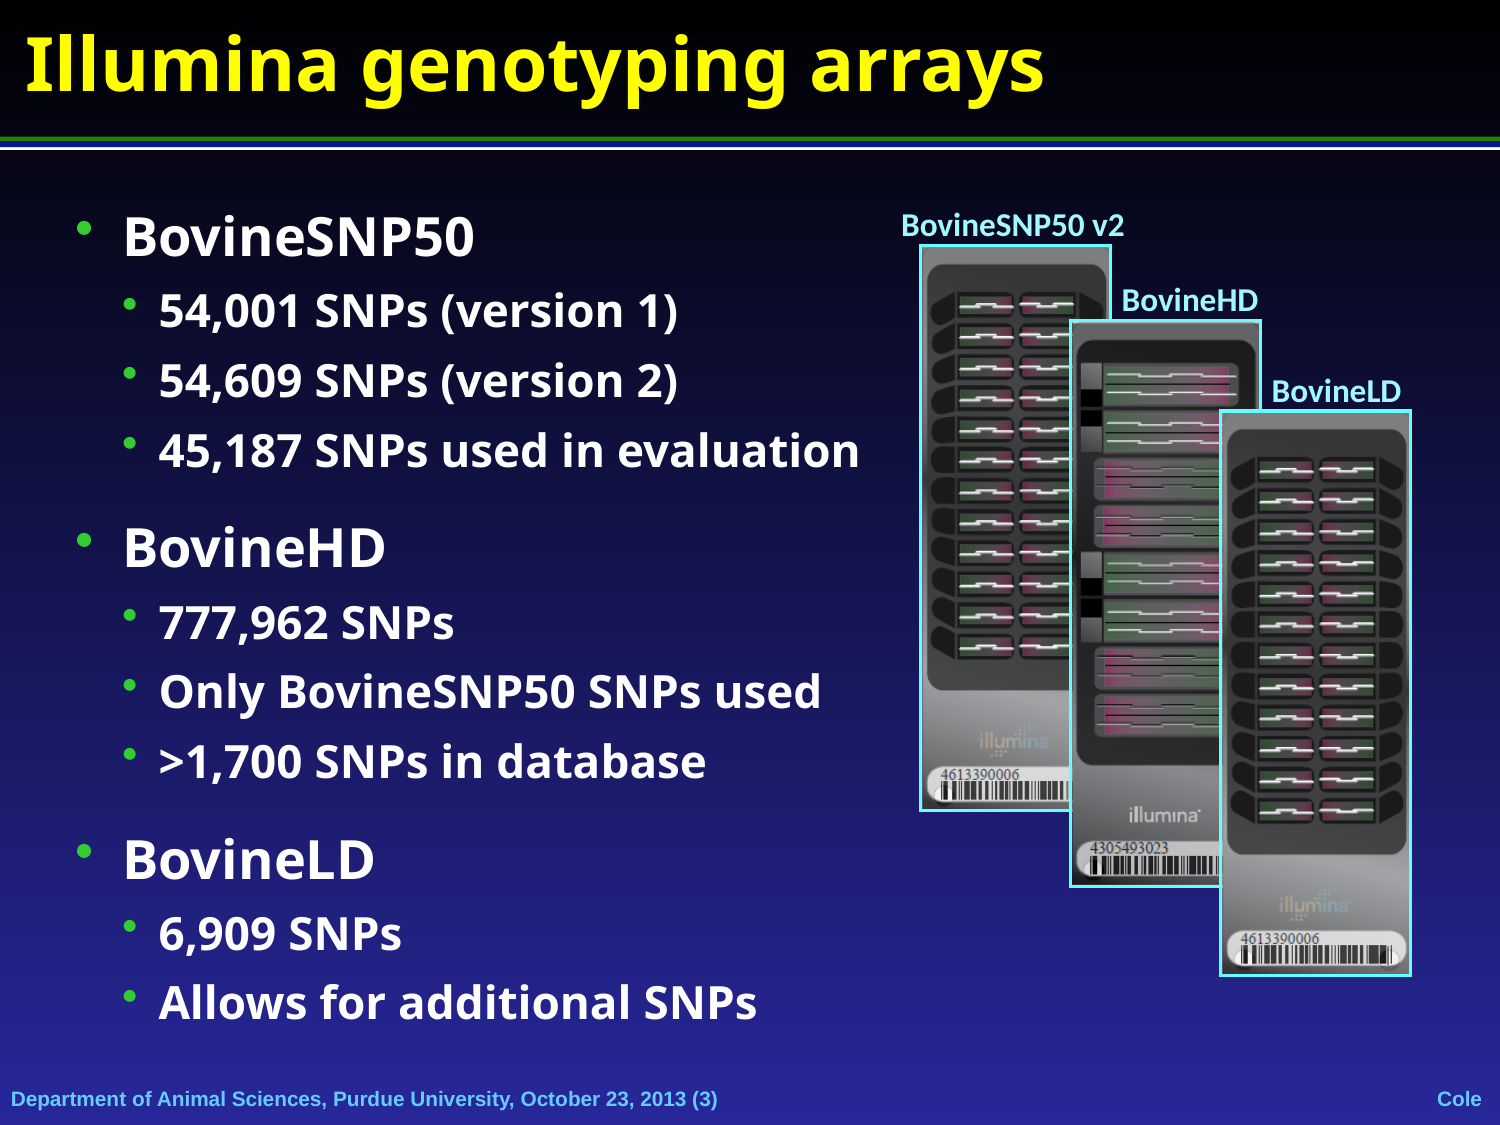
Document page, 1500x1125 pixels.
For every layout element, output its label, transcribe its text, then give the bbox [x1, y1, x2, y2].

picture [922, 247, 1410, 975]
text_box BovineLD [1265, 368, 1471, 409]
title Illumina genotyping arrays [25, 15, 1475, 205]
list BovineSNP50 54,001 SNPs (version 1) 54,609 SNPs (version 2) 45,187 SNPs used in evaluation BovineHD 777,962 SNPs Only BovineSNP50 SNPs used >1,700 SNPs in database BovineLD 6,909 SNPs Allows for additional SNPs [74, 202, 1437, 1030]
text_box BovineSNP50 v2 [882, 202, 1151, 243]
text_box BovineHD [1115, 278, 1325, 319]
